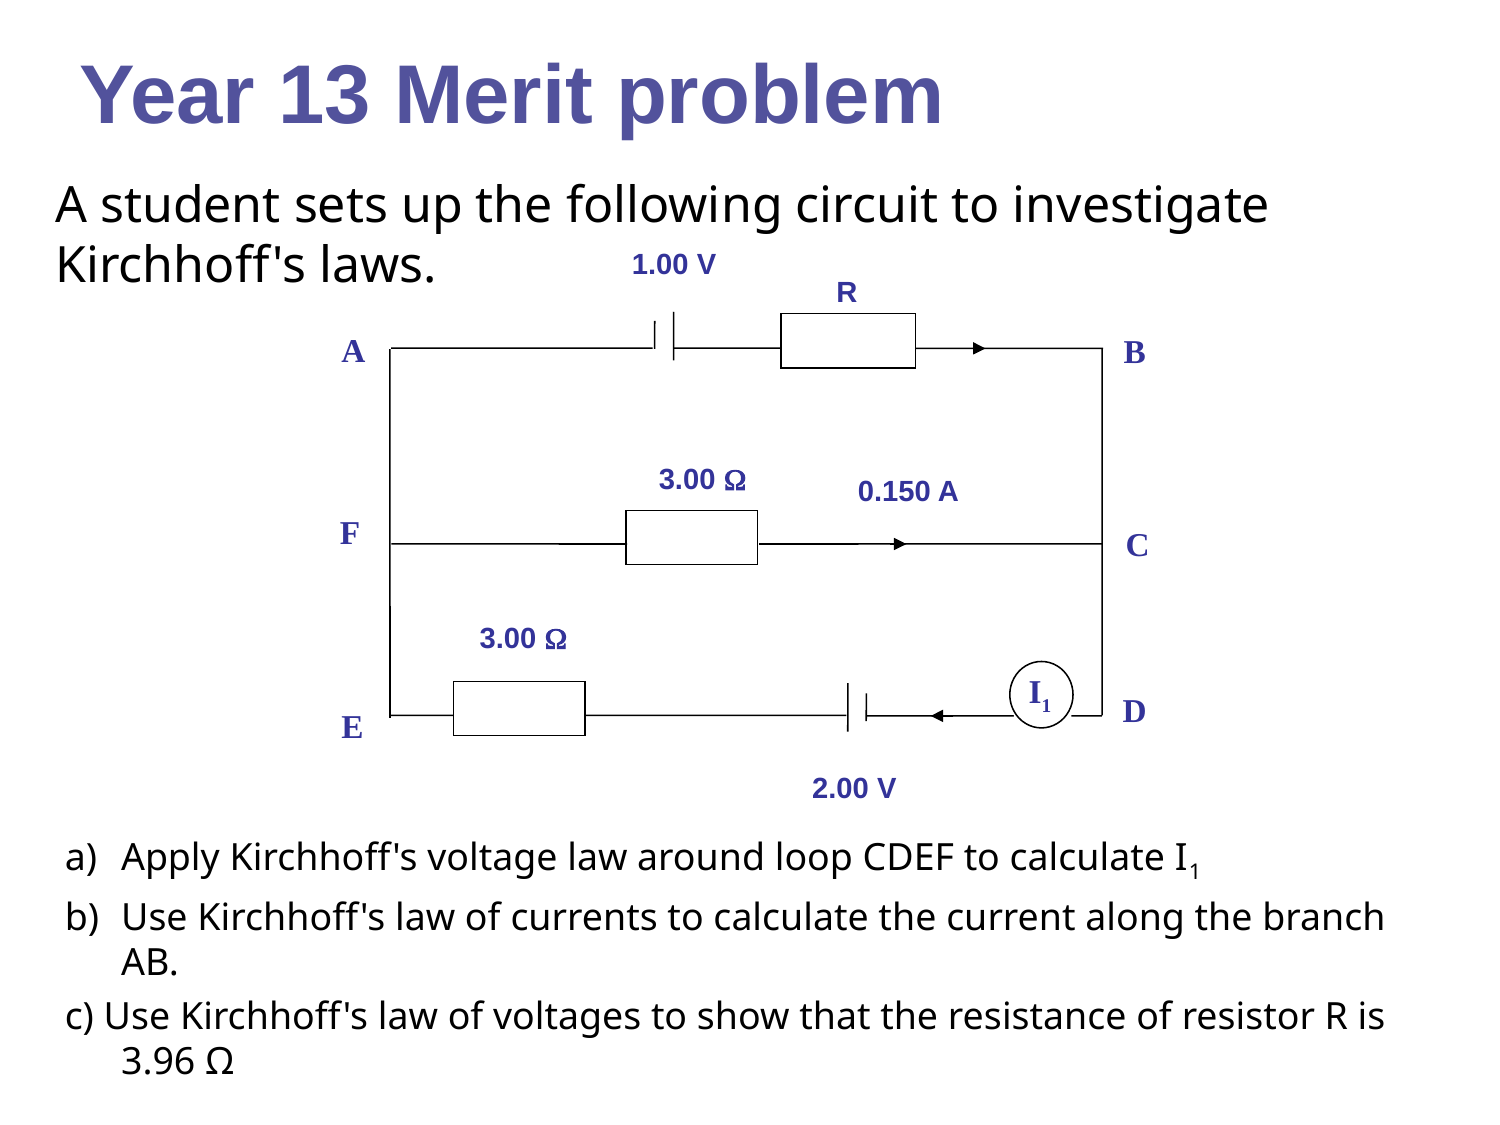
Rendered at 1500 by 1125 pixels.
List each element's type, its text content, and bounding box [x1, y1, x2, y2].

text_box A student sets up the following circuit to investigate Kirchhoff's laws. [40, 165, 1403, 300]
text_box Year 13 Merit problem [64, 32, 961, 148]
text_box Apply Kirchhoff's voltage law around loop CDEF to calculate I1 Use Kirchhoff's law of currents to calculate the current along the branch AB. c) Use Kirchhoff's law of voltages to show that the resistance of resistor R is 3.96 Ω [49, 825, 1463, 1090]
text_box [324, 237, 1191, 826]
